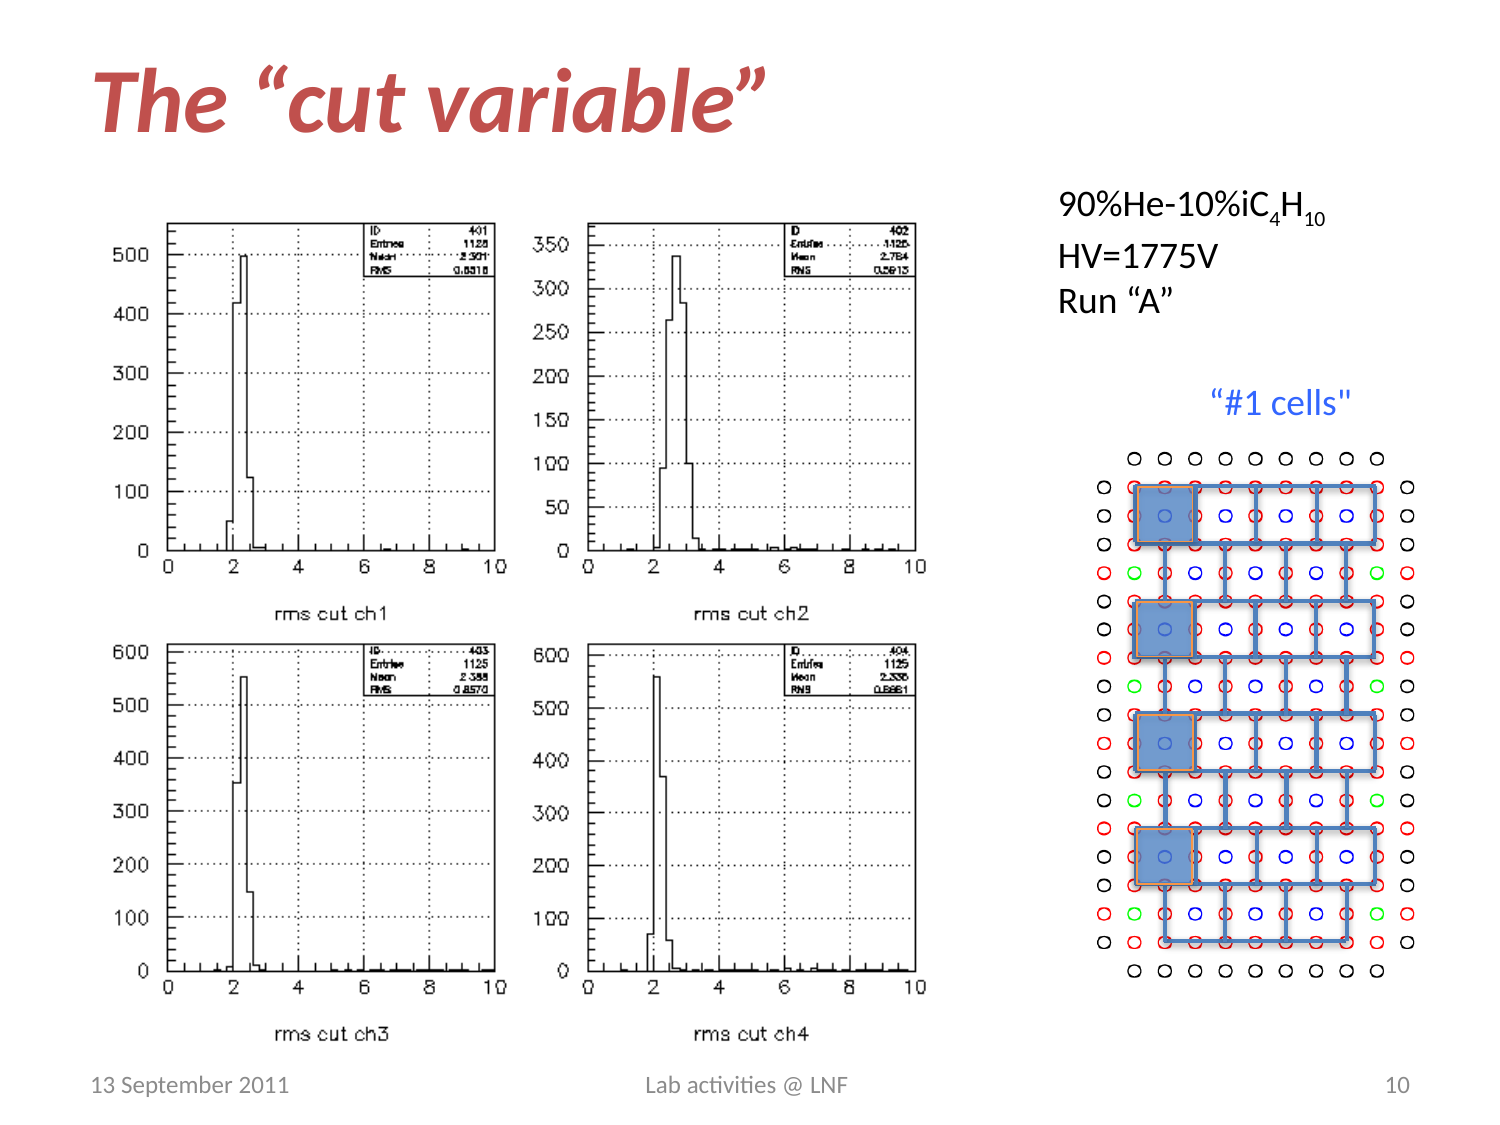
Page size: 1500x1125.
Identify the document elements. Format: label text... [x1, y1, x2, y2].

text_box 90%He-10%iC4H10 HV=1775V Run “A” [1043, 172, 1341, 328]
slide_number 10 [1074, 1053, 1425, 1113]
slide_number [75, 1075, 425, 1113]
picture [74, 131, 1010, 1067]
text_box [1074, 370, 1444, 994]
footer Lab activities @ LNF [512, 1076, 988, 1113]
title The “cut variable” [75, 20, 1470, 173]
